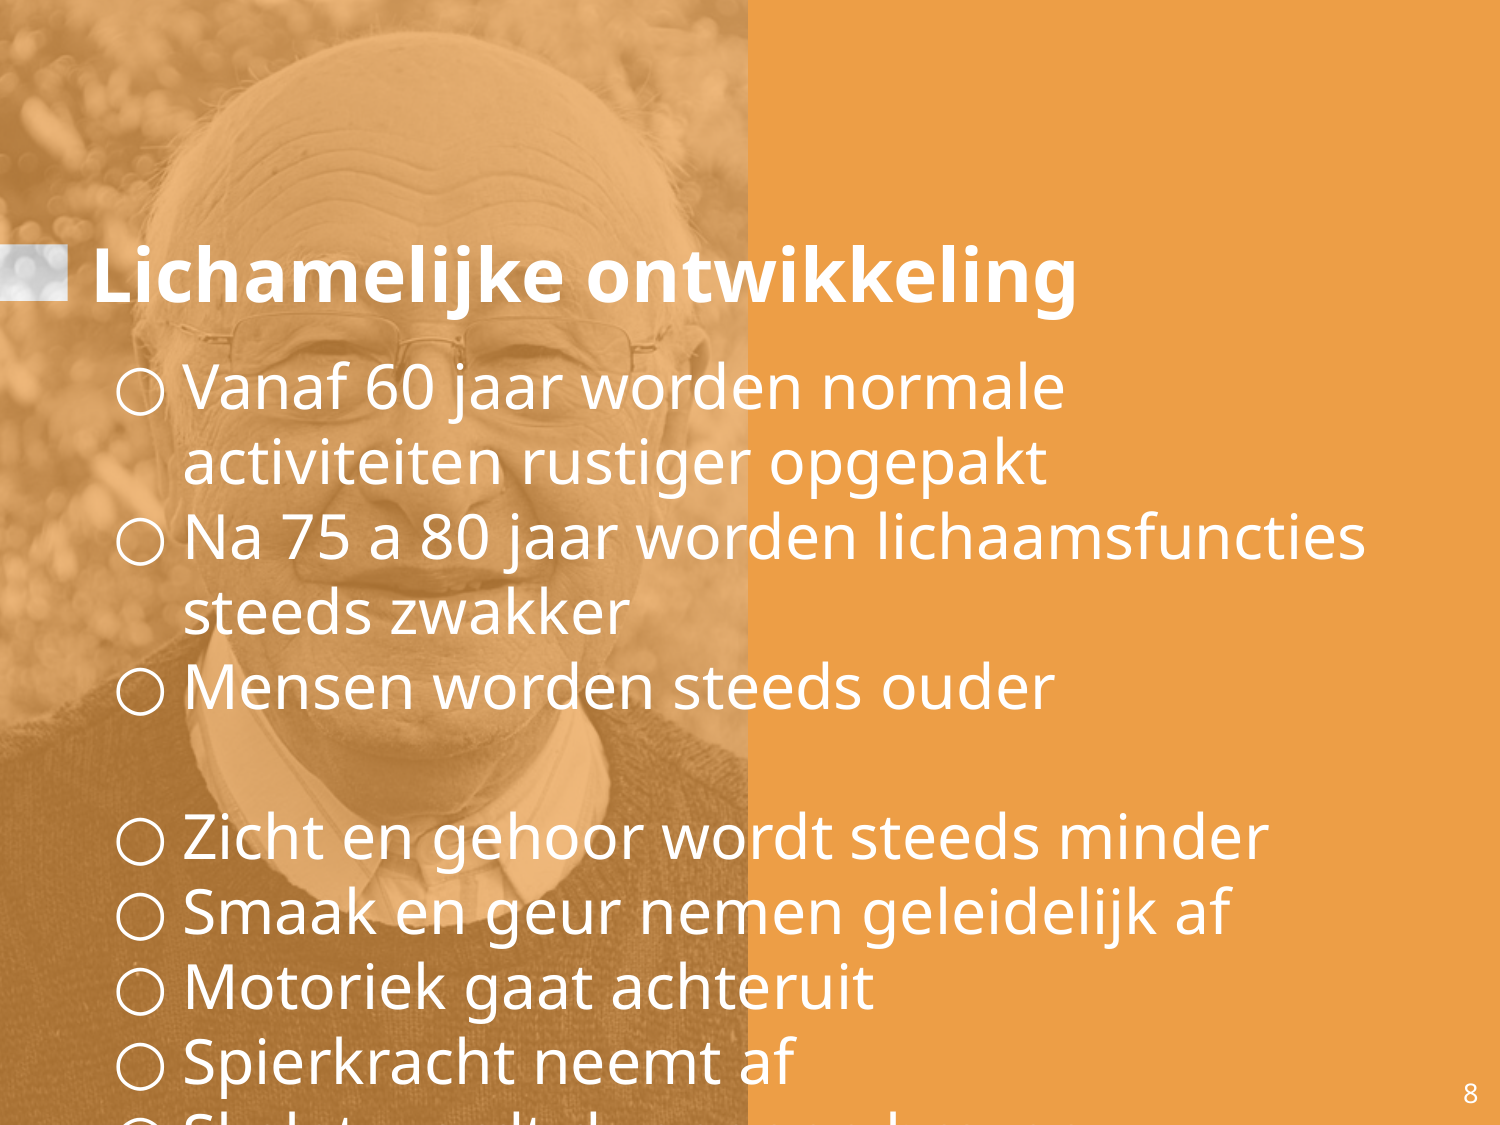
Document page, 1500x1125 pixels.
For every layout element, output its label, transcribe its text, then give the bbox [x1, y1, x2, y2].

list Vanaf 60 jaar worden normale activiteiten rustiger opgepakt Na 75 a 80 jaar worden lichaamsfuncties steeds zwakker Mensen worden steeds ouder Zicht en gehoor wordt steeds minder Smaak en geur nemen geleidelijk af Motoriek gaat achteruit Spierkracht neemt af Skelet wordt dunner en brozer Gewrichten kunnen pijnlijk worden [753, 332, 1408, 1028]
title Lichamelijke ontwikkeling [753, 97, 1425, 333]
slide_number ‹#› [1403, 1061, 1494, 1125]
picture [0, 0, 749, 1125]
